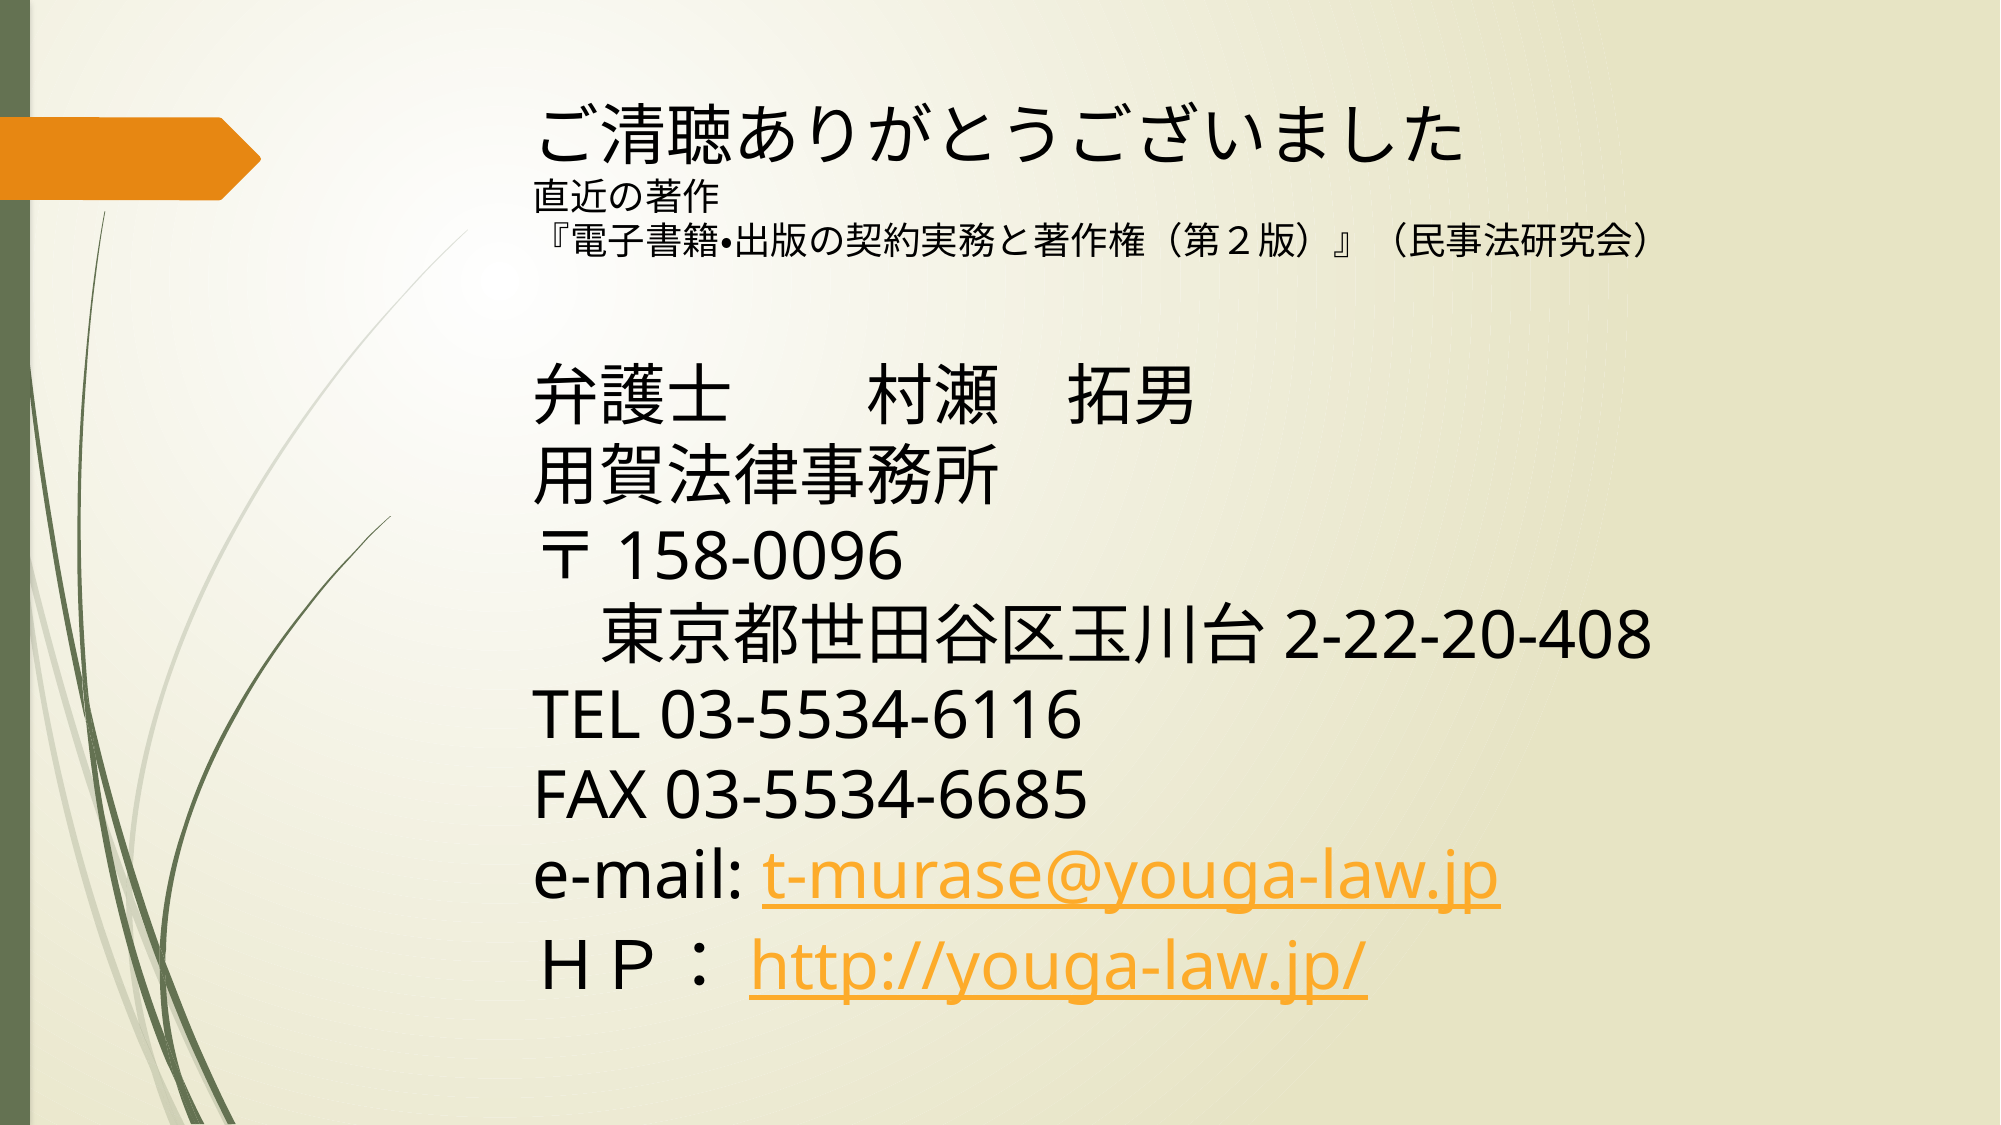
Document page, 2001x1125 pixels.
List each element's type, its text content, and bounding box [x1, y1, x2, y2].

text_box ご清聴ありがとうございました 直近の著作 『電子書籍・出版の契約実務と著作権（第２版）』（民事法研究会） 弁護士 村瀬 拓男 用賀法律事務所 〒158-0096 東京都世田谷区玉川台2-22-20-408 TEL 03-5534-6116 FAX 03-5534-6685 e-mail: t-murase@youga-law.jp ＨＰ：http://youga-law.jp/ [518, 85, 1903, 1022]
